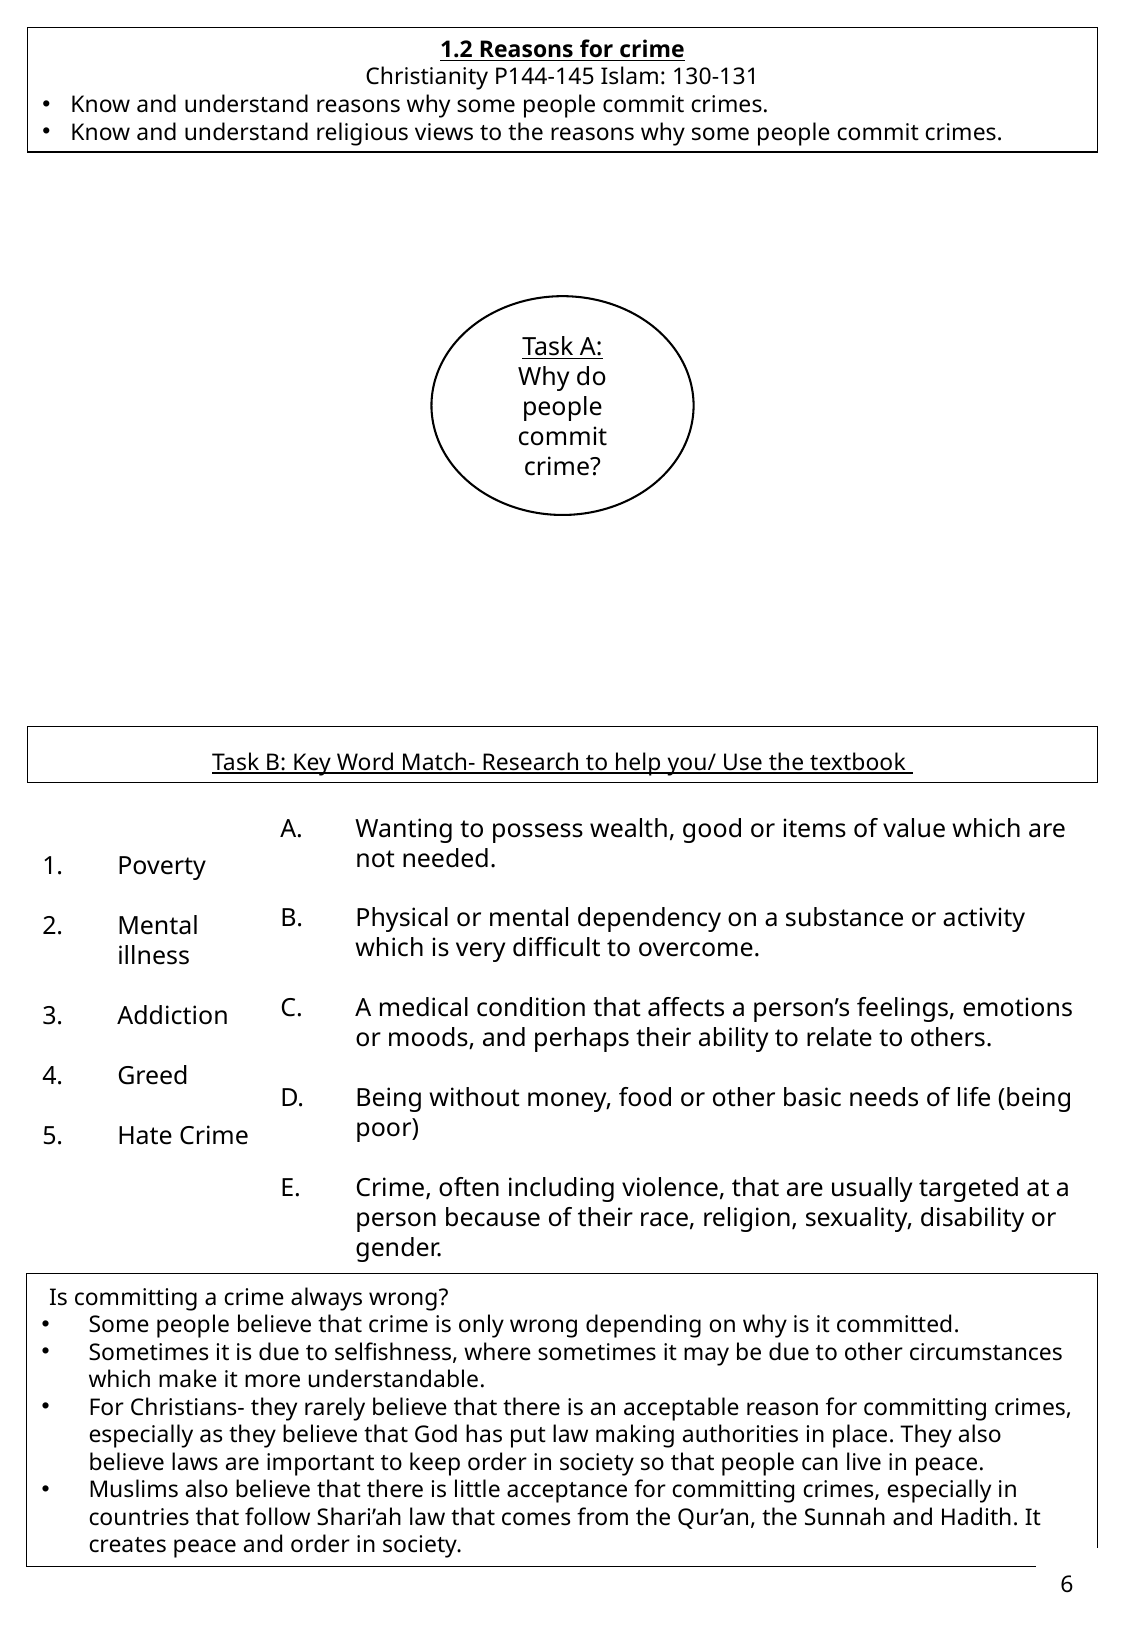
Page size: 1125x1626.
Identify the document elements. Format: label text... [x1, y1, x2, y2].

text_box Wanting to possess wealth, good or items of value which are not needed. Physical or mental dependency on a substance or activity which is very difficult to overcome. A medical condition that affects a person’s feelings, emotions or moods, and perhaps their ability to relate to others. Being without money, food or other basic needs of life (being poor) Crime, often including violence, that are usually targeted at a person because of their race, religion, sexuality, disability or gender. [265, 810, 1098, 1263]
text_box Is committing a crime always wrong? Some people believe that crime is only wrong depending on why is it committed. Sometimes it is due to selfishness, where sometimes it may be due to other circumstances which make it more understandable. For Christians- they rarely believe that there is an acceptable reason for committing crimes, especially as they believe that God has put law making authorities in place. They also believe laws are important to keep order in society so that people can live in peace. Muslims also believe that there is little acceptance for committing crimes, especially in countries that follow Shari’ah law that comes from the Qur’an, the Sunnah and Hadith. It creates peace and order in society. [26, 1273, 1098, 1567]
text_box Task A: Why do people commit crime? [431, 296, 694, 515]
text_box 6 [1036, 1548, 1098, 1605]
text_box 1.2 Reasons for crime Christianity P144-145 Islam: 130-131 Know and understand reasons why some people commit crimes. Know and understand religious views to the reasons why some people commit crimes. [27, 27, 1098, 153]
text_box Poverty Mental illness Addiction Greed Hate Crime [27, 811, 265, 1188]
text_box Task B: Key Word Match- Research to help you/ Use the textbook [27, 726, 1098, 783]
